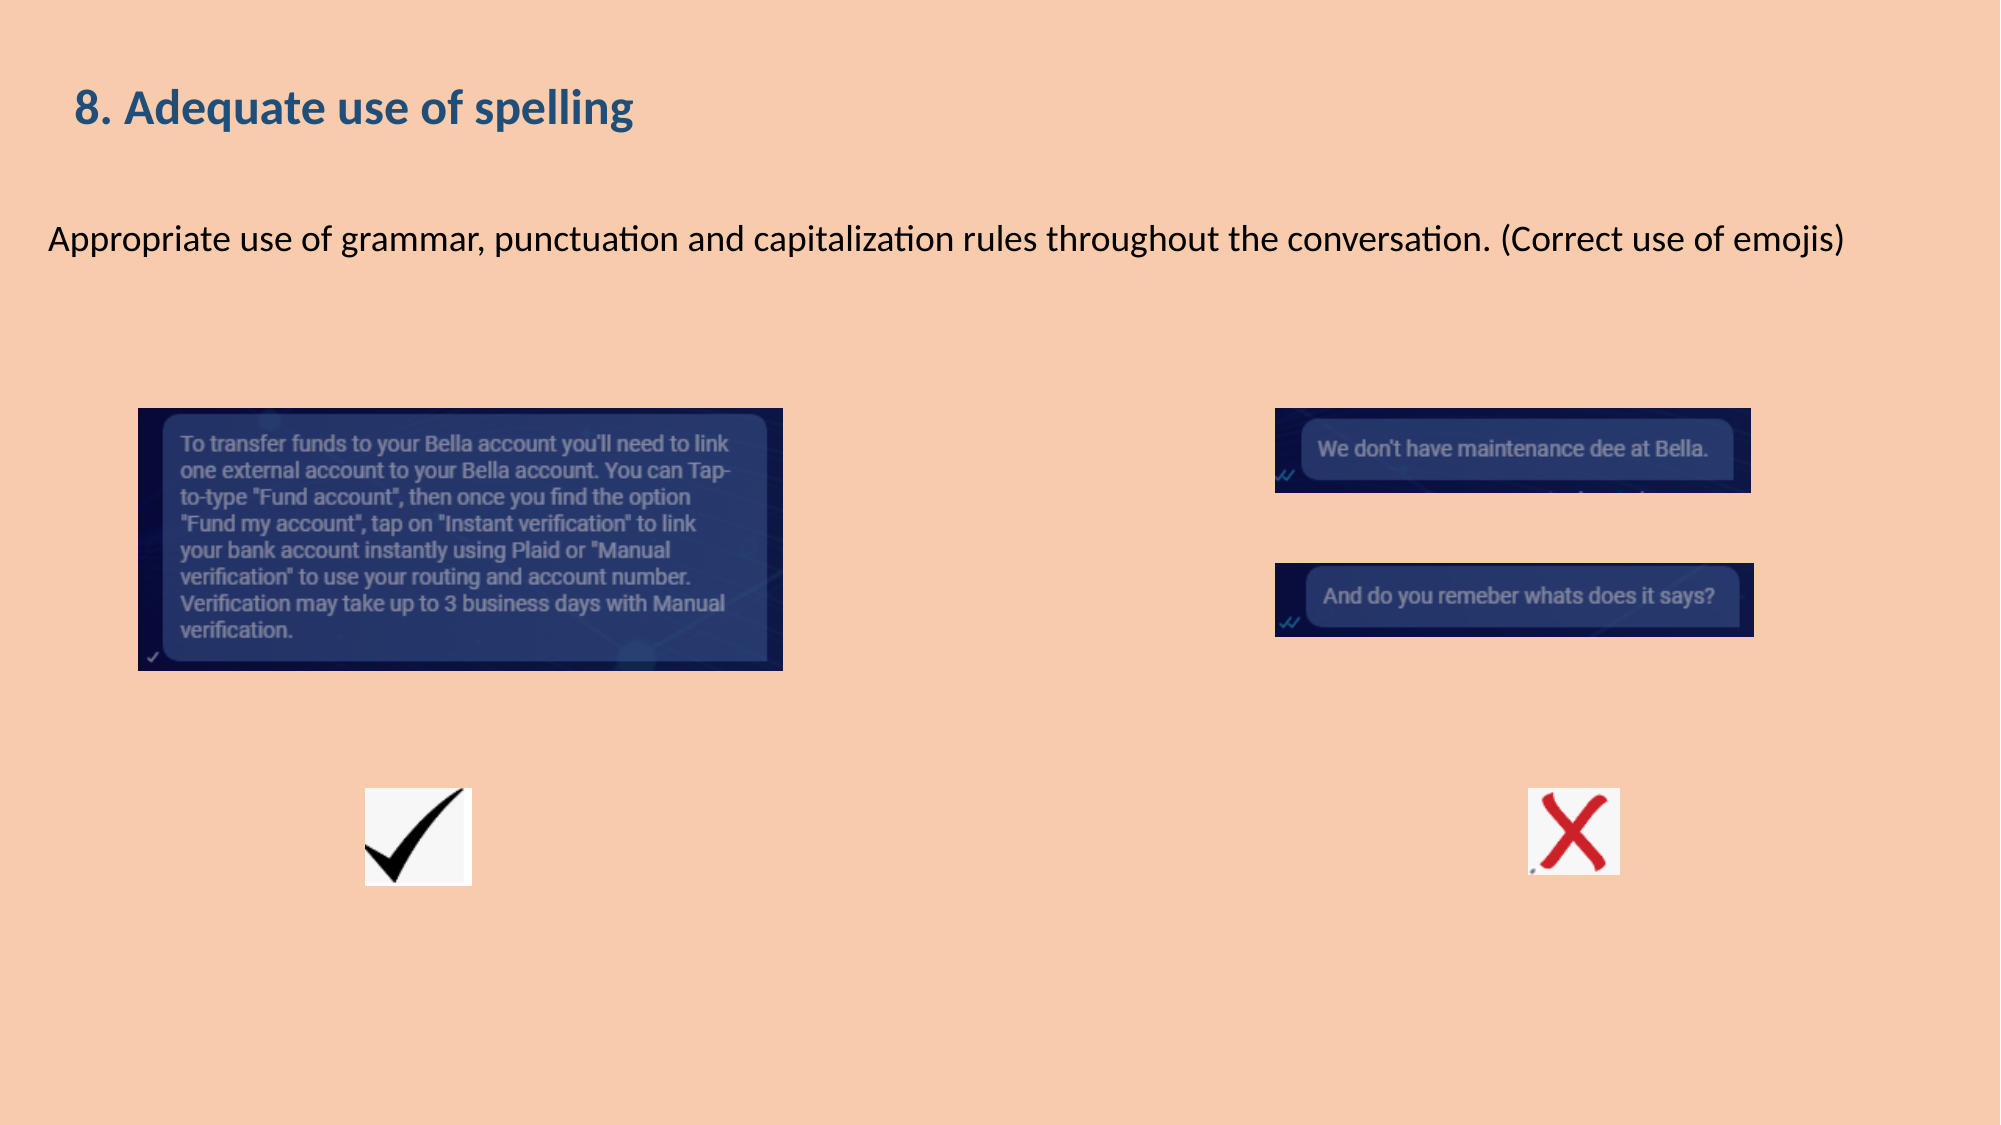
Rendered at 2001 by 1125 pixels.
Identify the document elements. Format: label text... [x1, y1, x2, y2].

picture [138, 408, 783, 672]
text_box Appropriate use of grammar, punctuation and capitalization rules throughout the conversation. (Correct use of emojis) [33, 206, 1967, 267]
picture [1275, 408, 1751, 493]
picture [1528, 788, 1620, 875]
picture [1275, 563, 1754, 637]
picture [365, 788, 472, 886]
text_box 8. Adequate use of spelling [59, 67, 884, 142]
